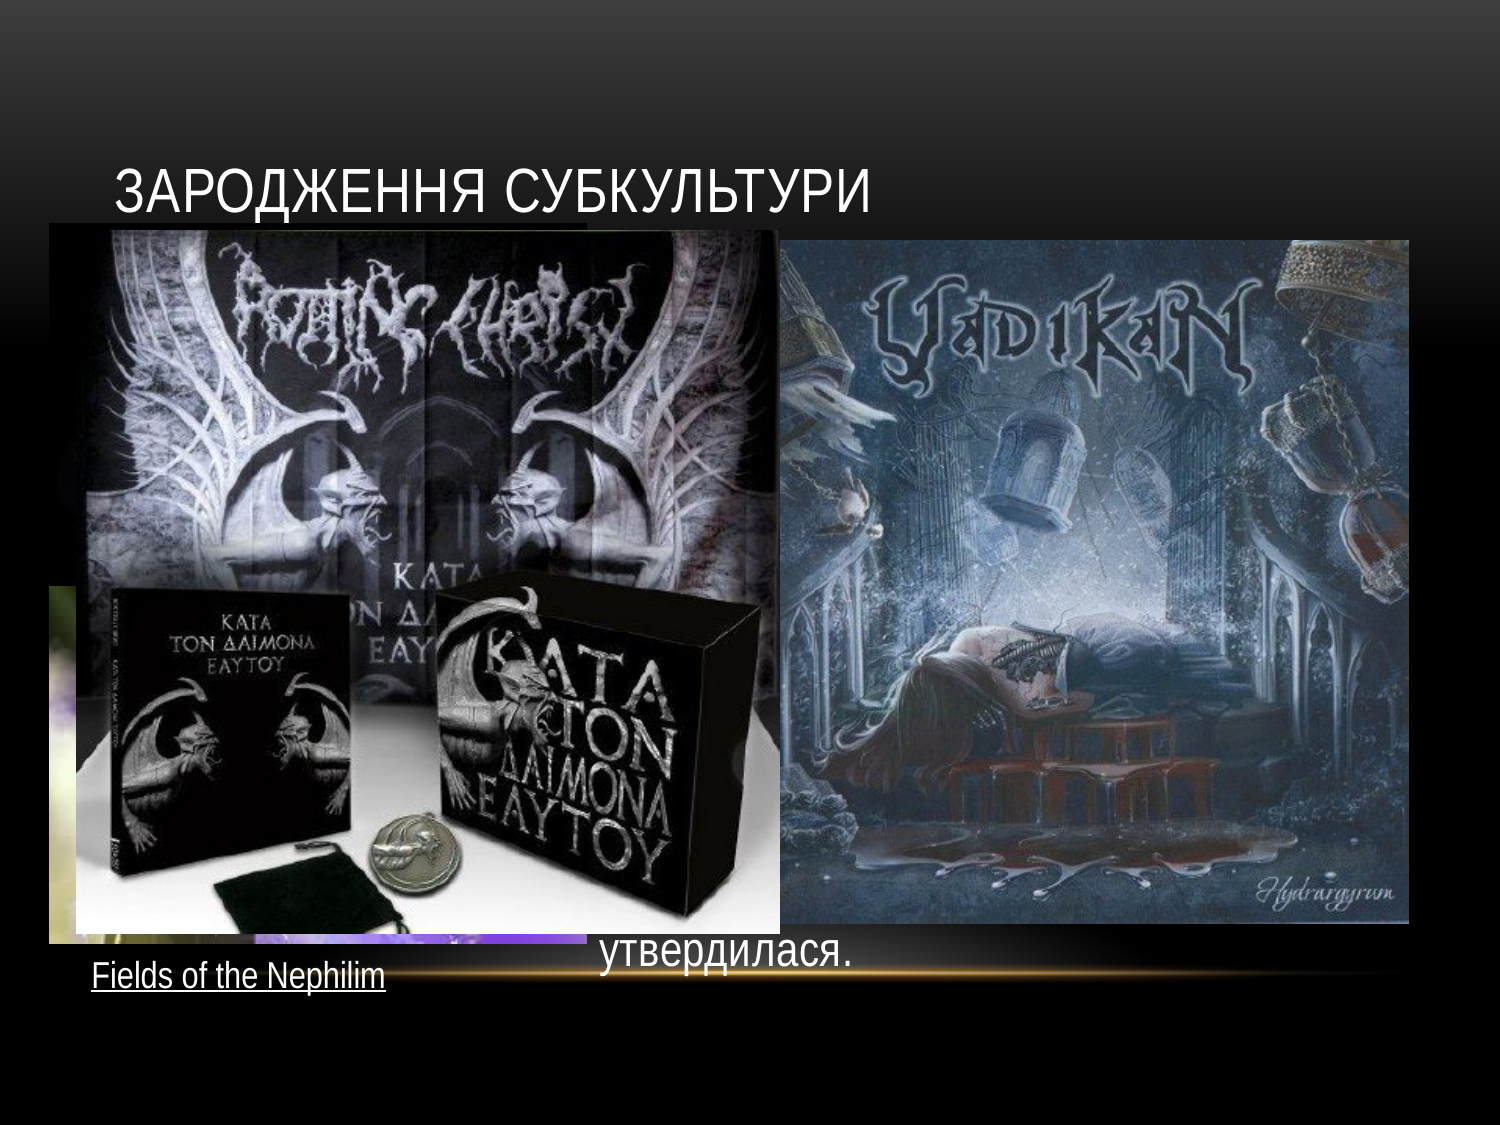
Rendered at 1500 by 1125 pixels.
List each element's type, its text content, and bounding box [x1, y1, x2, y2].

list Розвиток готичної субкультури був тісно пов'язаний з еволюцією музичного жанру готичний рок. Свого розквіту він набув у першій половині 1980-х років, коли широко популярними стали такі виконавці, як Bauhaus, Southern Death Cult, Siouxsie and the Banshees та інші. Істотний вплив на формування готики здійснив лондонський клуб Batcave. До 1983 року вже можна було говорити про те, що нова субкультура остаточно утвердилася. [561, 262, 1424, 988]
text_box Fields of the Nephilim [76, 957, 561, 1003]
picture [0, 0, 1500, 1125]
title Зародження субкультури [99, 45, 1447, 233]
